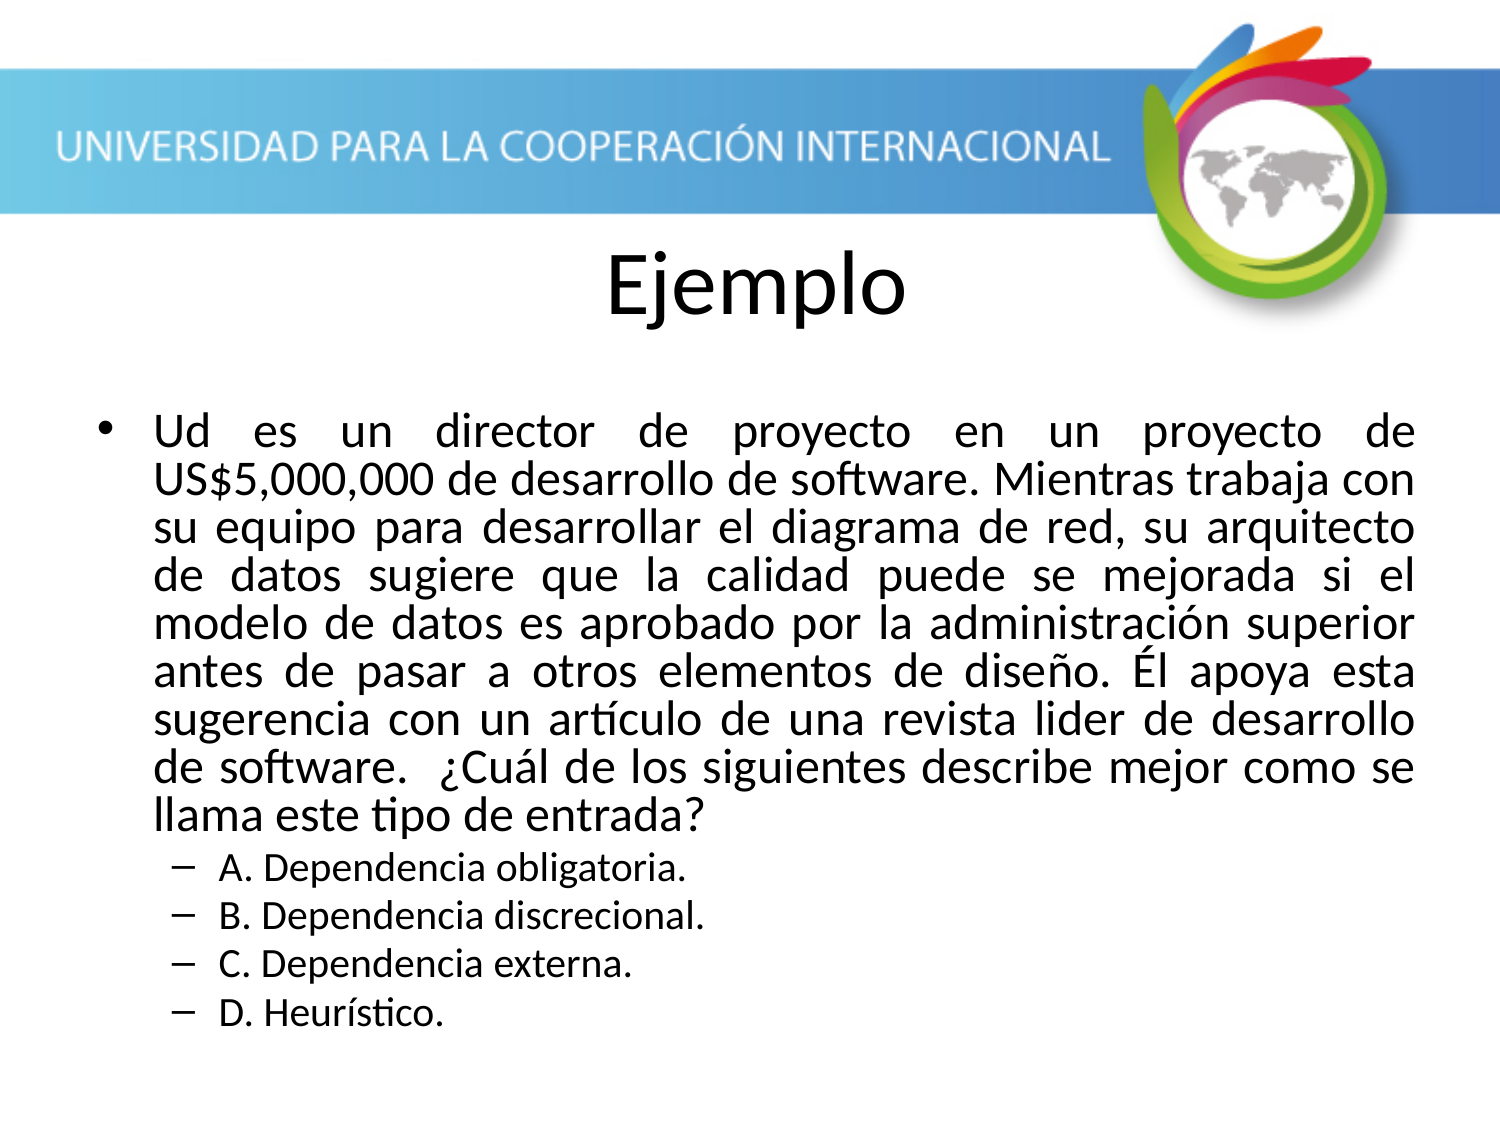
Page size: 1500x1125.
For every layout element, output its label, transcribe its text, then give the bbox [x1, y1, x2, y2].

list Ud es un director de proyecto en un proyecto de US$5,000,000 de desarrollo de software. Mientras trabaja con su equipo para desarrollar el diagrama de red, su arquitecto de datos sugiere que la calidad puede se mejorada si el modelo de datos es aprobado por la administración superior antes de pasar a otros elementos de diseño. Él apoya esta sugerencia con un artículo de una revista lider de desarrollo de software. ¿Cuál de los siguientes describe mejor como se llama este tipo de entrada? A. Dependencia obligatoria. B. Dependencia discrecional. C. Dependencia externa. D. Heurístico. [81, 401, 1432, 1125]
title Ejemplo [81, 184, 1432, 373]
picture [0, 0, 1500, 1125]
